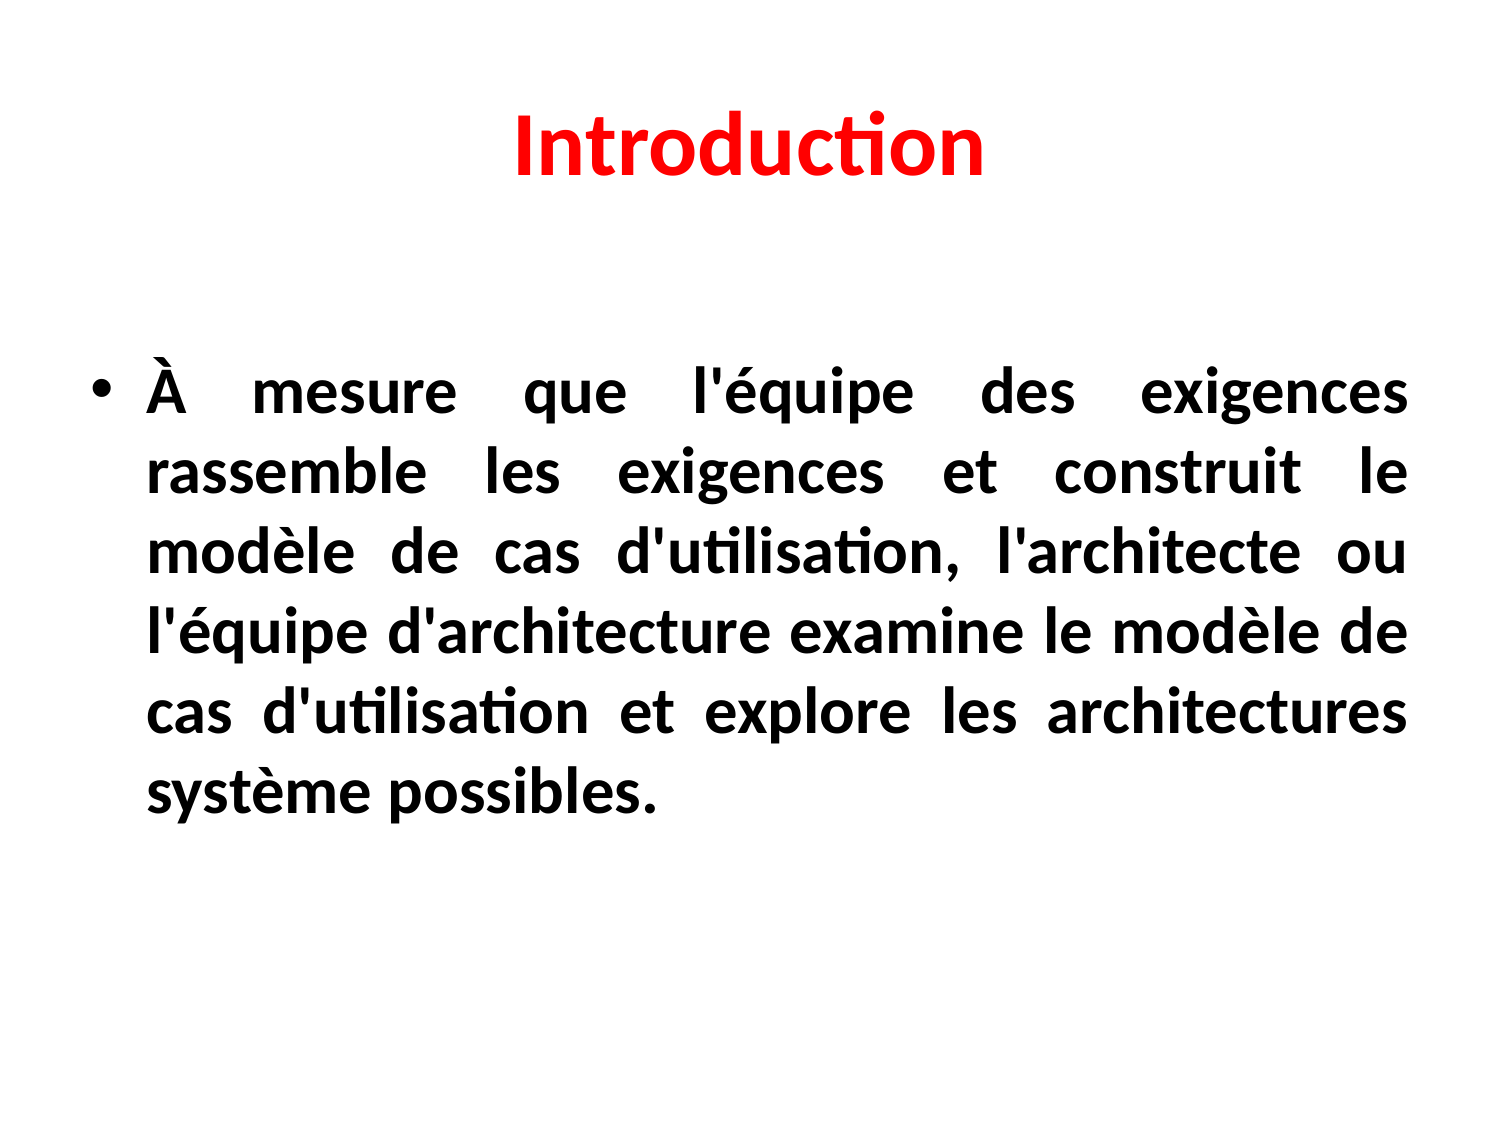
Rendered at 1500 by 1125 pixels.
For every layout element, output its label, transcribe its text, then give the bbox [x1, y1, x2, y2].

list À mesure que l'équipe des exigences rassemble les exigences et construit le modèle de cas d'utilisation, l'architecte ou l'équipe d'architecture examine le modèle de cas d'utilisation et explore les architectures système possibles. [75, 339, 1425, 1005]
title Introduction [75, 45, 1425, 233]
